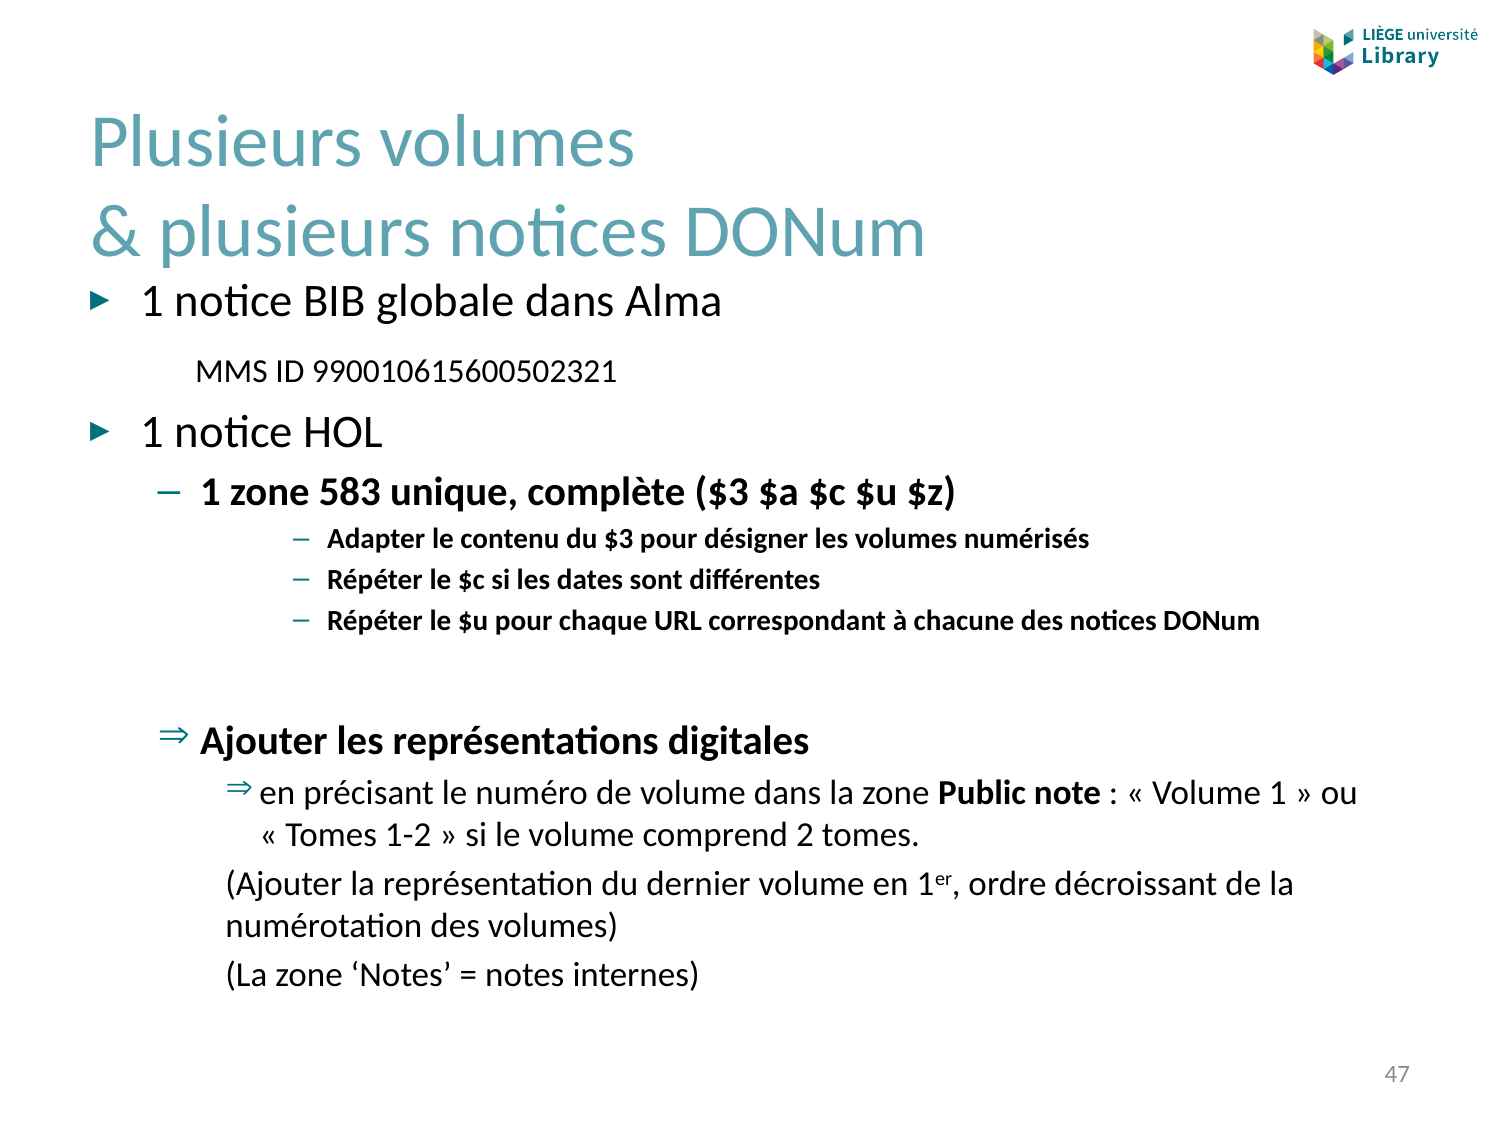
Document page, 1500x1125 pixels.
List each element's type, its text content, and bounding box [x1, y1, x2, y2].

slide_number 47 [1074, 1042, 1425, 1103]
picture [1296, 11, 1495, 93]
list 1 notice BIB globale dans Alma MMS ID 990010615600502321 1 notice HOL 1 zone 583 unique, complète ($3 $a $c $u $z) Adapter le contenu du $3 pour désigner les volumes numérisés Répéter le $c si les dates sont différentes Répéter le $u pour chaque URL correspondant à chacune des notices DONum Ajouter les représentations digitales en précisant le numéro de volume dans la zone Public note : « Volume 1 » ou « Tomes 1-2 » si le volume comprend 2 tomes. (Ajouter la représentation du dernier volume en 1er, ordre décroissant de la numérotation des volumes) (La zone ‘Notes’ = notes internes) [75, 262, 1425, 1005]
title Plusieurs volumes & plusieurs notices DONum [75, 130, 1425, 233]
